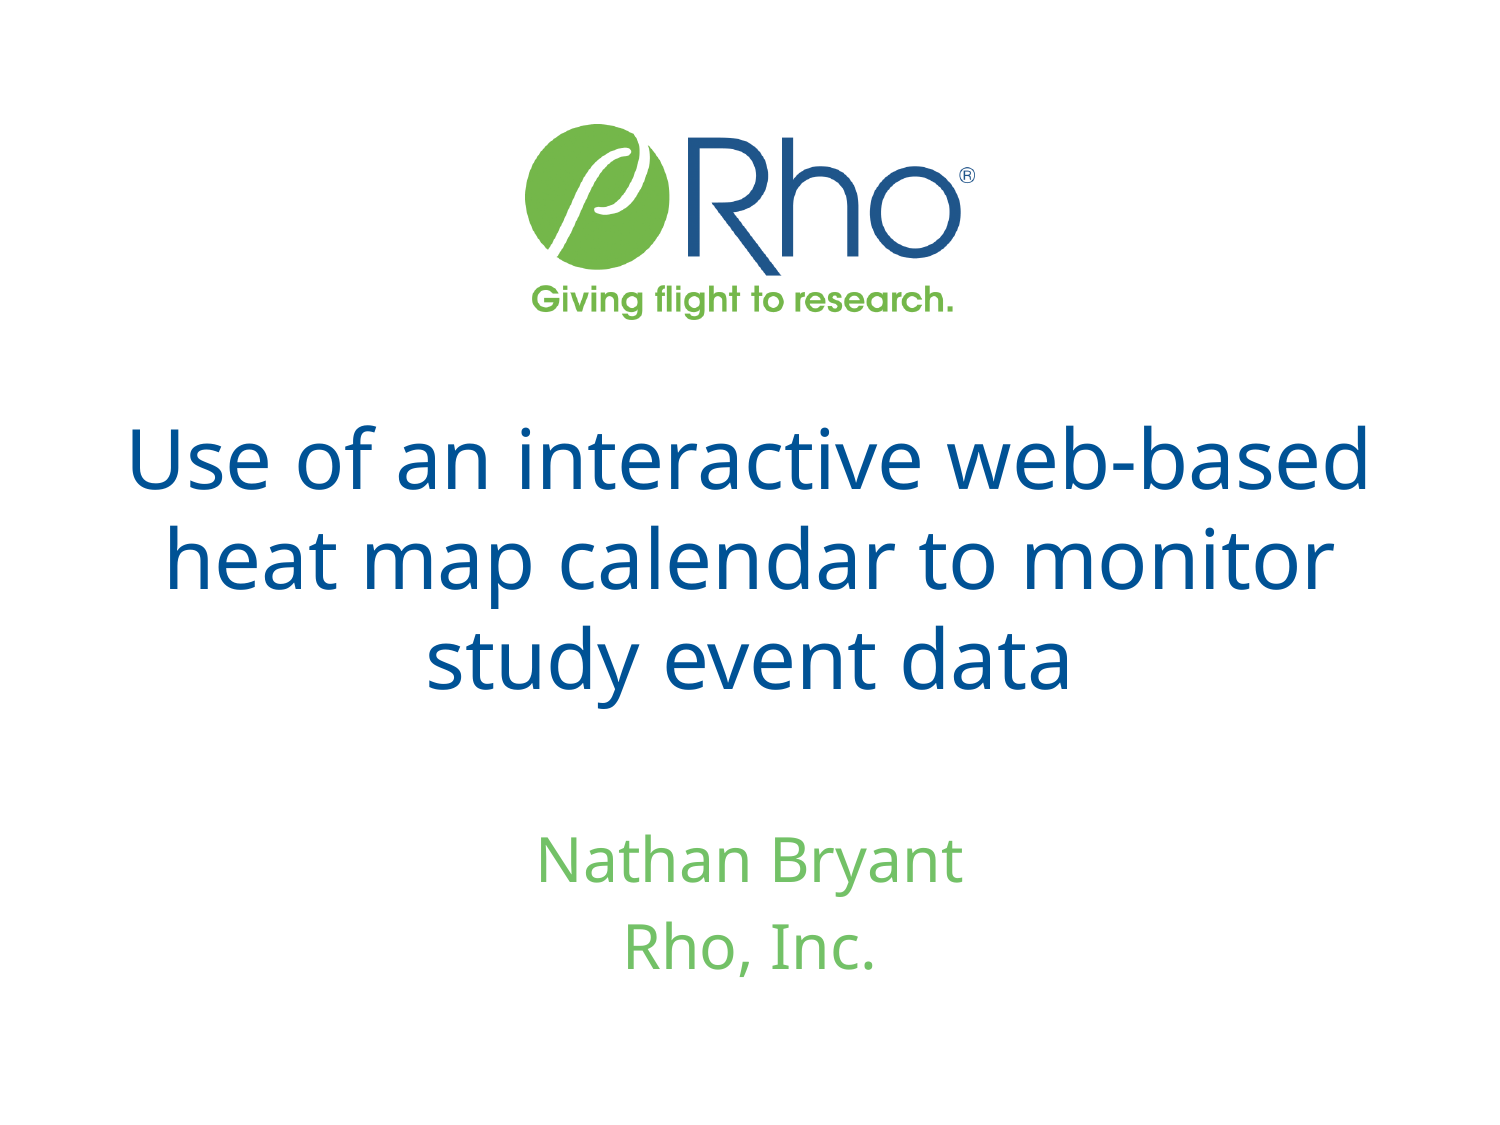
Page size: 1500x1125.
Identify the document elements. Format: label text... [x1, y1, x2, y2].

title Use of an interactive web-based heat map calendar to monitor study event data [74, 399, 1426, 713]
picture [525, 124, 975, 320]
subtitle Nathan Bryant Rho, Inc. [224, 812, 1276, 1026]
